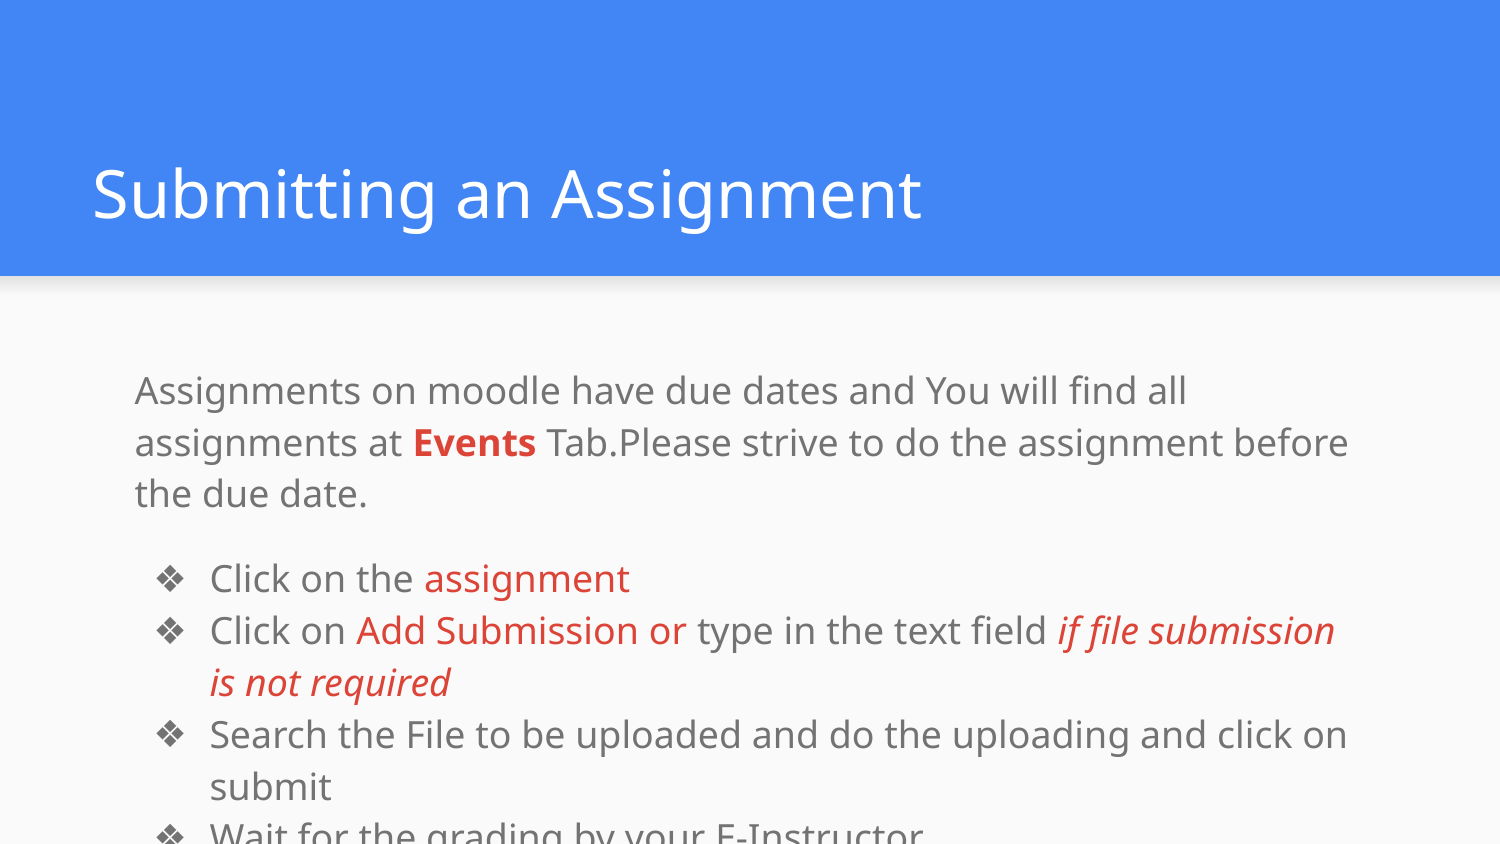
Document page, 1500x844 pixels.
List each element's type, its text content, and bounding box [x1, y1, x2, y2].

list Assignments on moodle have due dates and You will find all assignments at Events Tab.Please strive to do the assignment before the due date. Click on the assignment Click on Add Submission or type in the text field if file submission is not required Search the File to be uploaded and do the uploading and click on submit Wait for the grading by your E-Instructor. [119, 345, 1381, 712]
title Submitting an Assignment [77, 121, 1427, 248]
